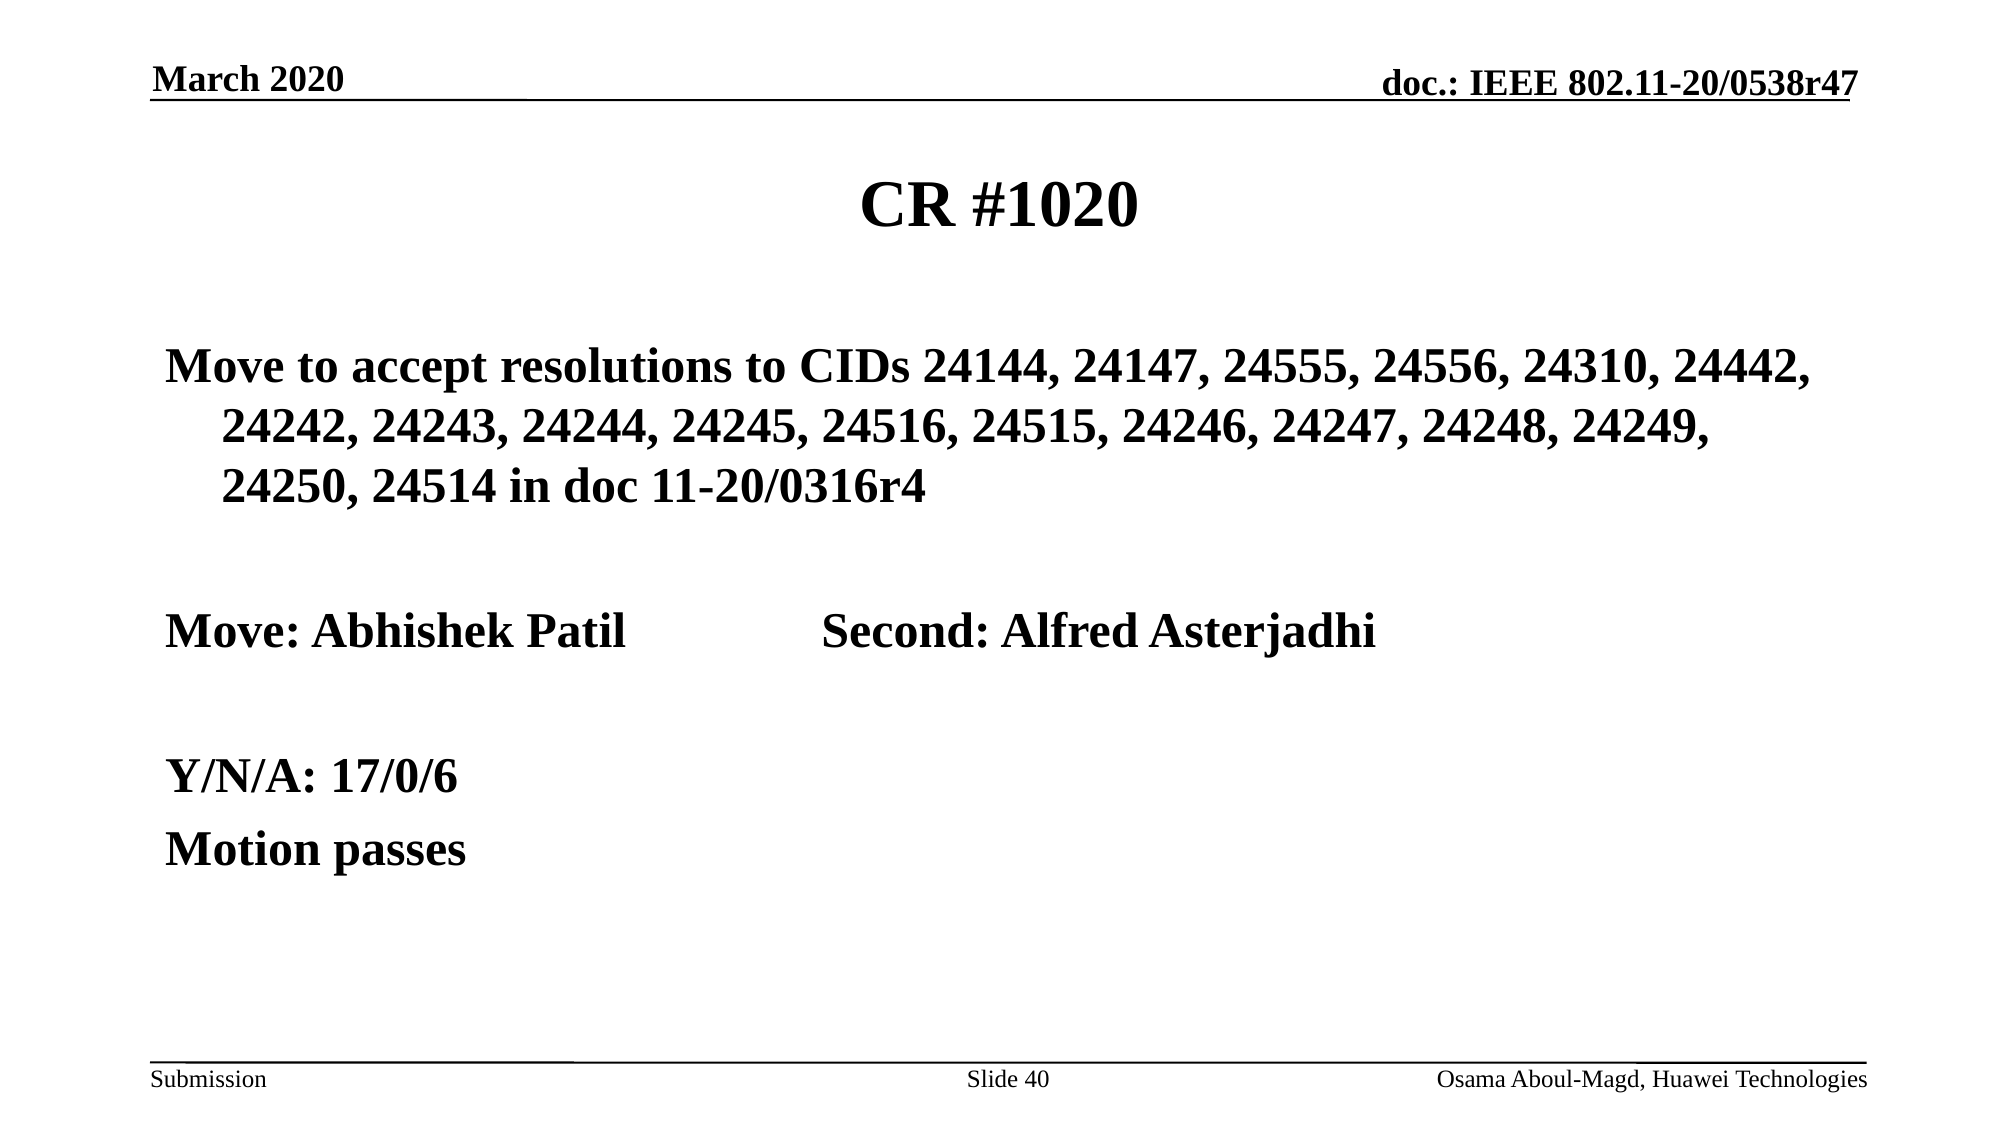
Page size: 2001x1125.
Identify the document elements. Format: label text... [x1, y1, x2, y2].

title CR #1020 [149, 112, 1850, 288]
slide_number Slide 40 [950, 1061, 1067, 1123]
list Move to accept resolutions to CIDs 24144, 24147, 24555, 24556, 24310, 24442, 24242, 24243, 24244, 24245, 24516, 24515, 24246, 24247, 24248, 24249, 24250, 24514 in doc 11-20/0316r4 Move: Abhishek Patil Second: Alfred Asterjadhi Y/N/A: 17/0/6 Motion passes [149, 324, 1850, 1000]
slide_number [152, 54, 563, 100]
footer Osama Aboul-Magd, Huawei Technologies [1171, 1061, 1869, 1093]
